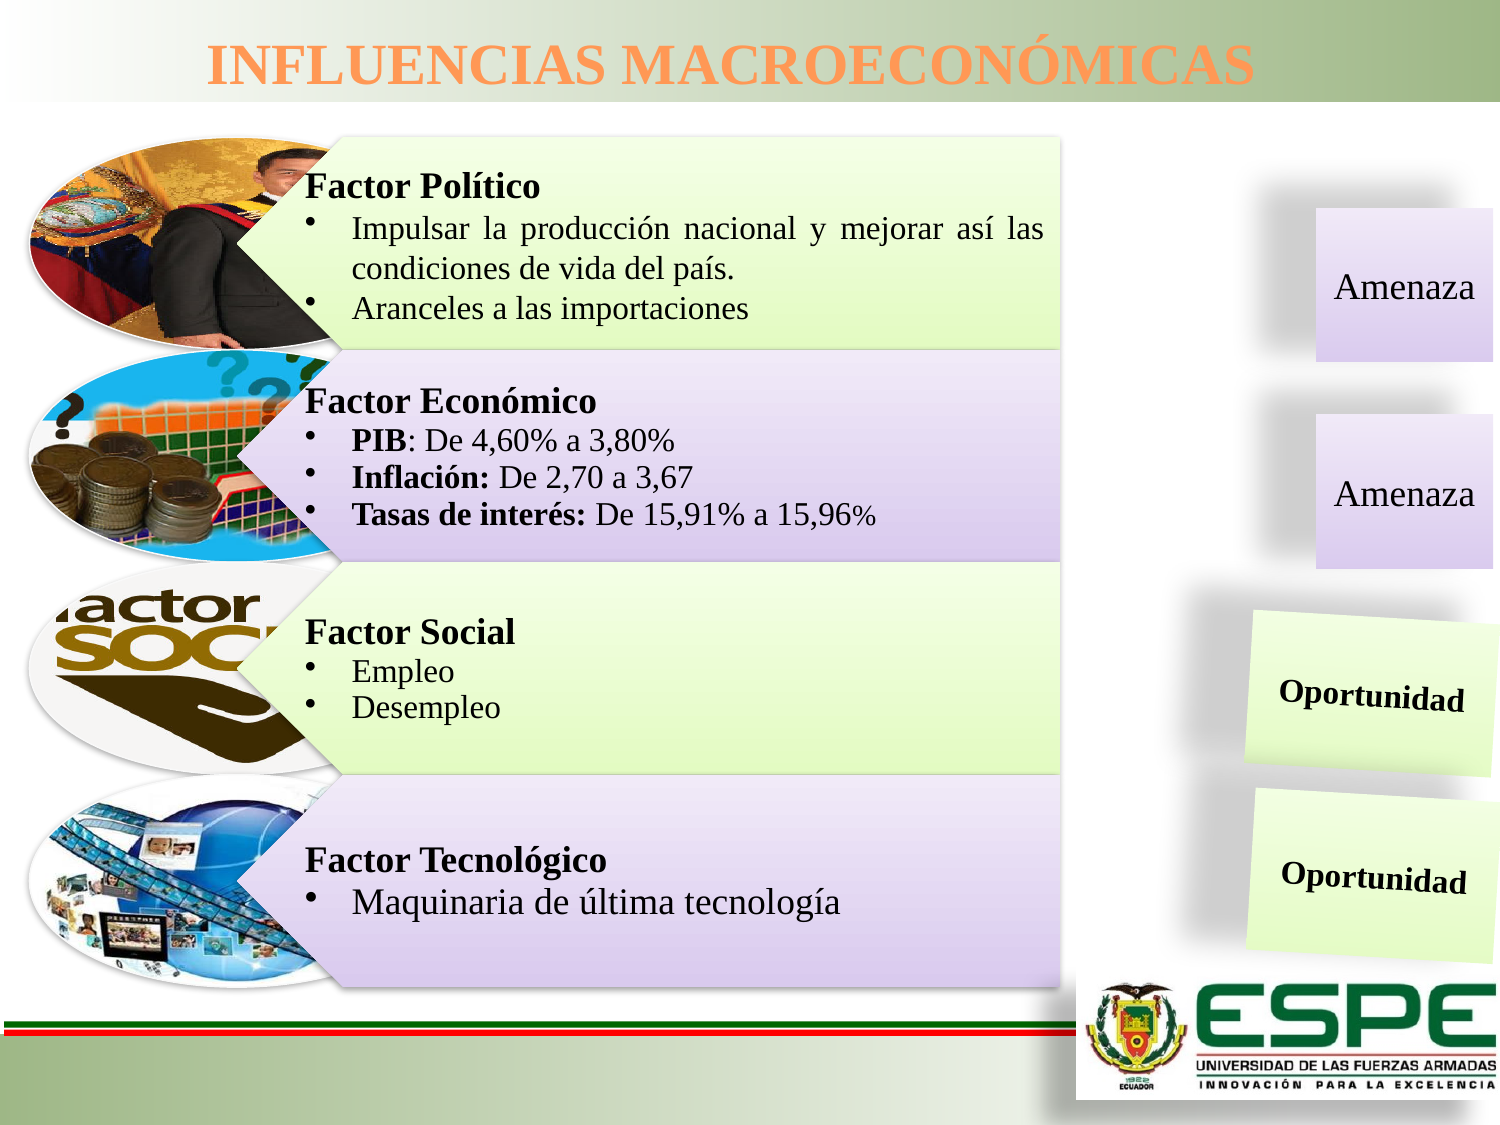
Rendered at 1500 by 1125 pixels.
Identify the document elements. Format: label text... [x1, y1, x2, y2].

text_box Oportunidad [1273, 610, 1500, 779]
text_box Amenaza [1315, 207, 1494, 362]
picture [1075, 963, 1500, 1101]
text_box Amenaza [1315, 414, 1494, 569]
text_box INFLUENCIAS MACROECONÓMICAS [53, 19, 1410, 104]
text_box Oportunidad [1273, 787, 1500, 962]
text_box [29, 136, 1269, 988]
